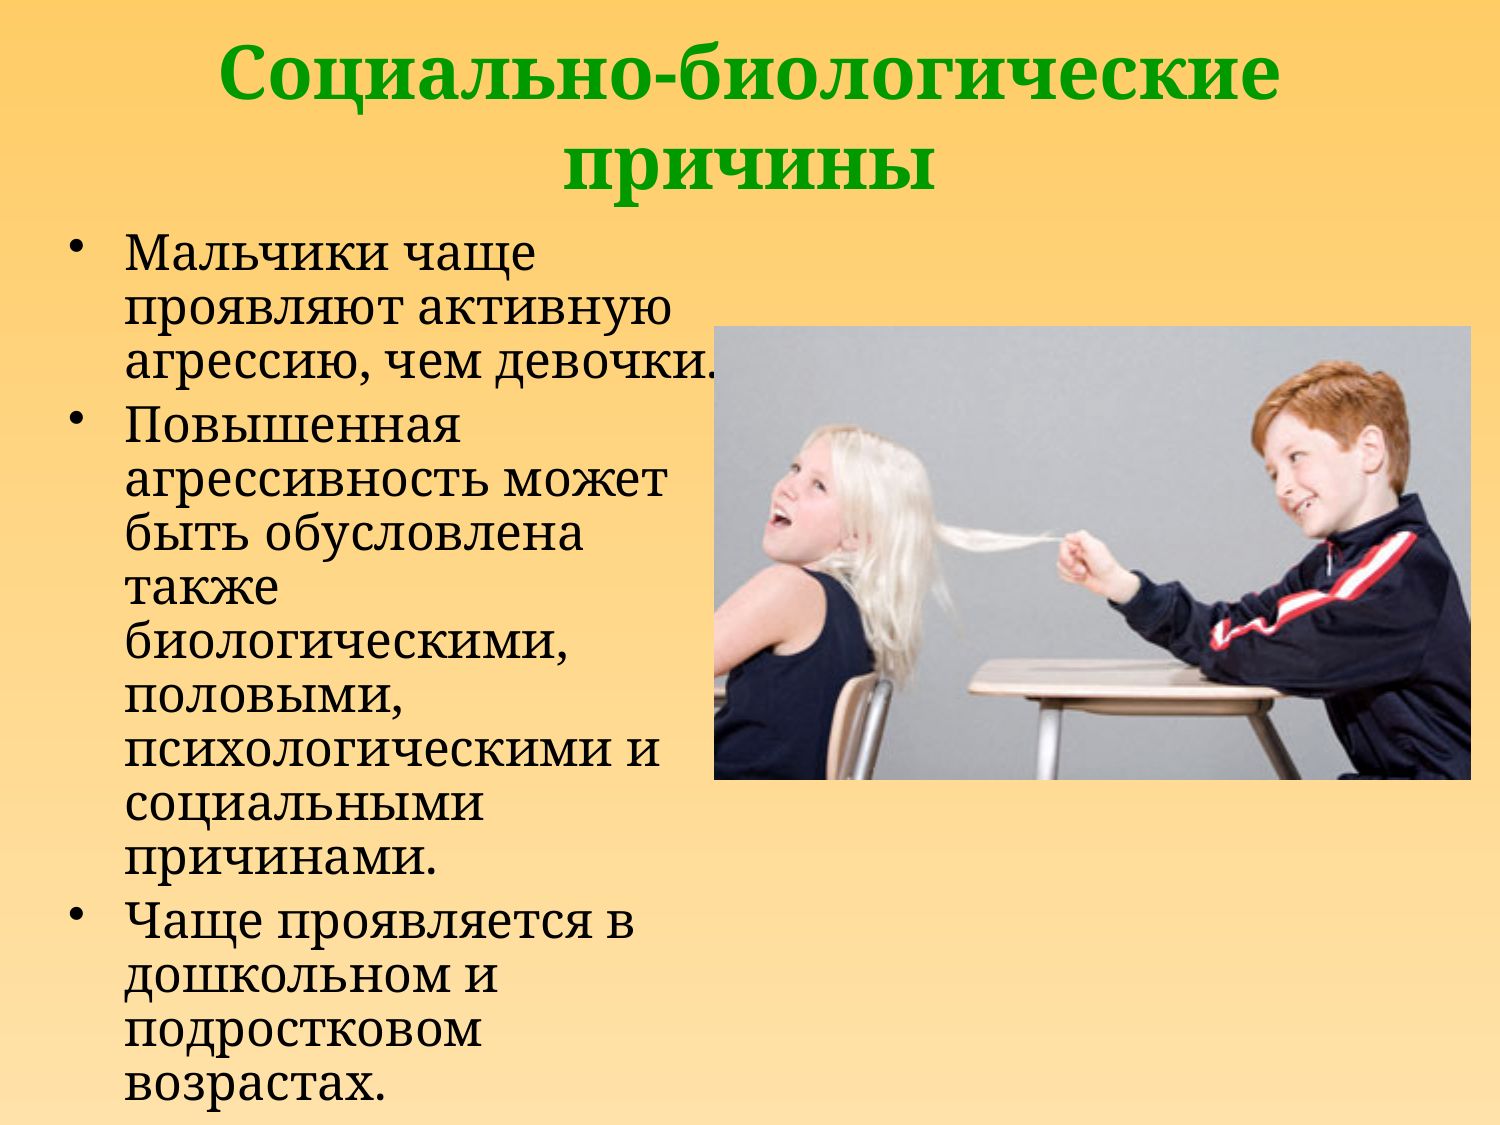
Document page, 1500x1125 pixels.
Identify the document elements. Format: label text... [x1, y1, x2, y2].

picture [714, 326, 1471, 780]
list Мальчики чаще проявляют активную агрессию, чем девочки. Повышенная агрессивность может быть обусловлена также биологическими, половыми, психологическими и социальными причинами. Чаще проявляется в дошкольном и подростковом возрастах. [53, 220, 739, 1071]
title Социально-биологические причины [29, 45, 1471, 185]
